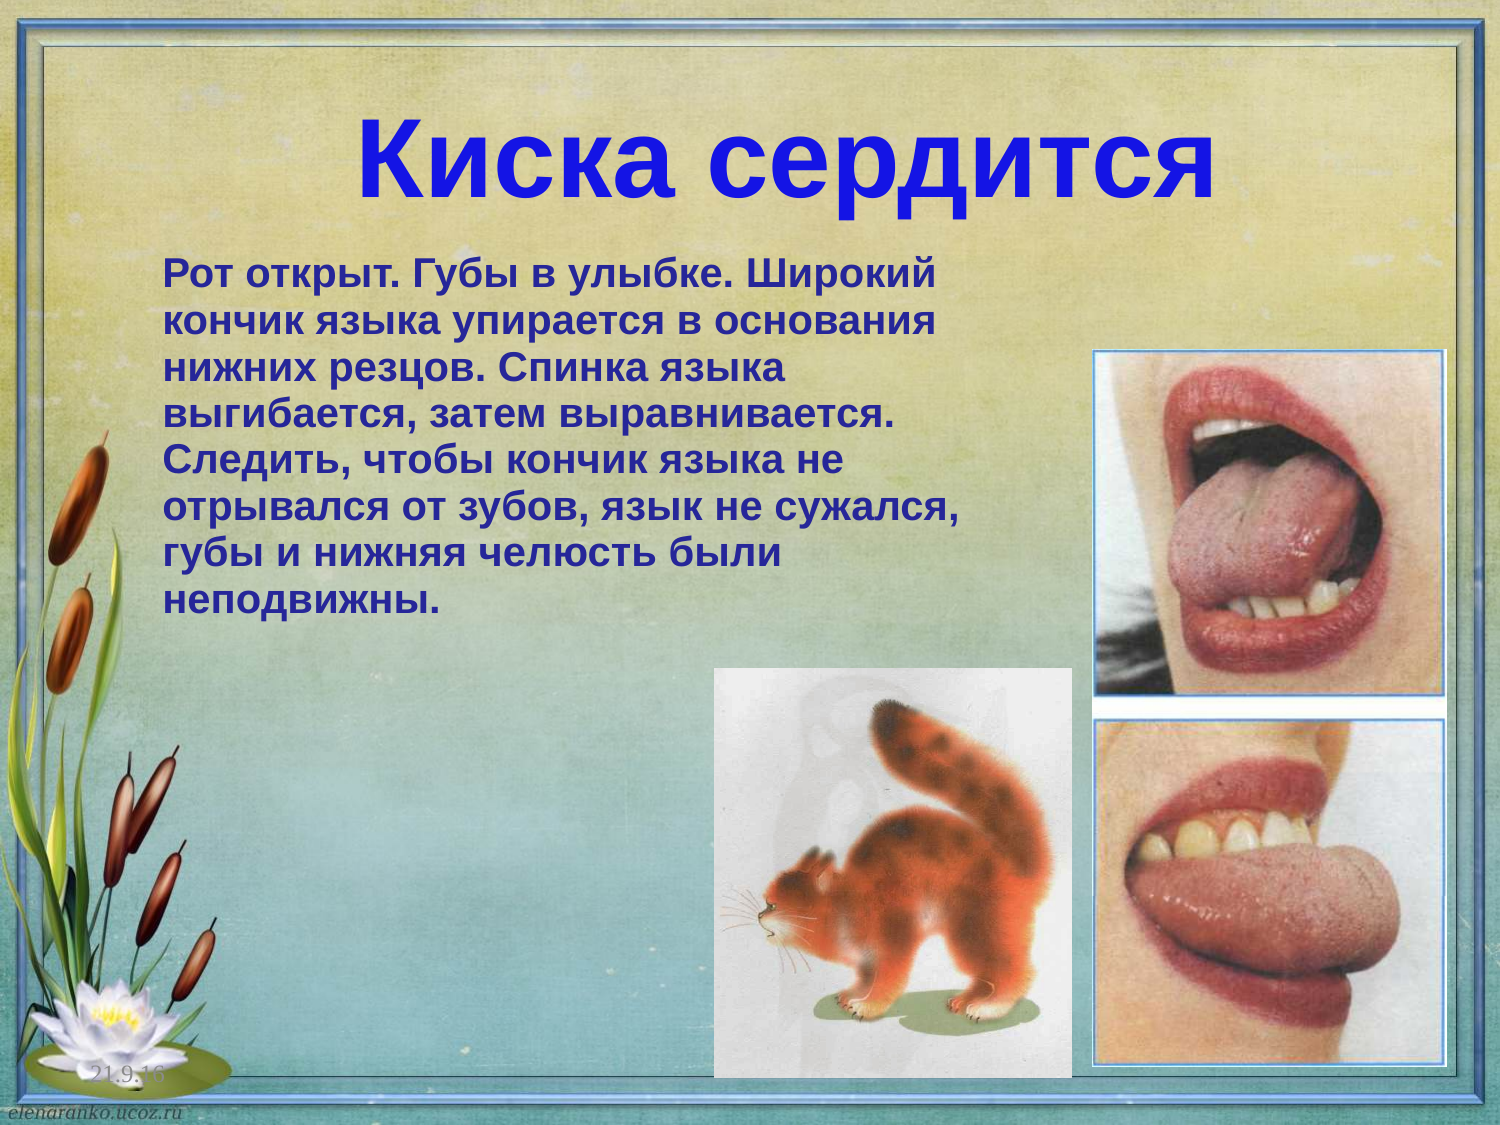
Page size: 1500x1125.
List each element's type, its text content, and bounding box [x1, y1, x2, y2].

text_box Рот открыт. Губы в улыбке. Широкий кончик языка упирается в основания нижних резцов. Спинка языка выгибается, затем выравнивается. Следить, чтобы кончик языка не отрывался от зубов, язык не сужался, губы и нижняя челюсть были неподвижны. [147, 243, 1046, 631]
text_box Киска сердится [340, 90, 1235, 231]
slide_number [74, 1042, 425, 1103]
picture [0, 0, 1500, 1125]
